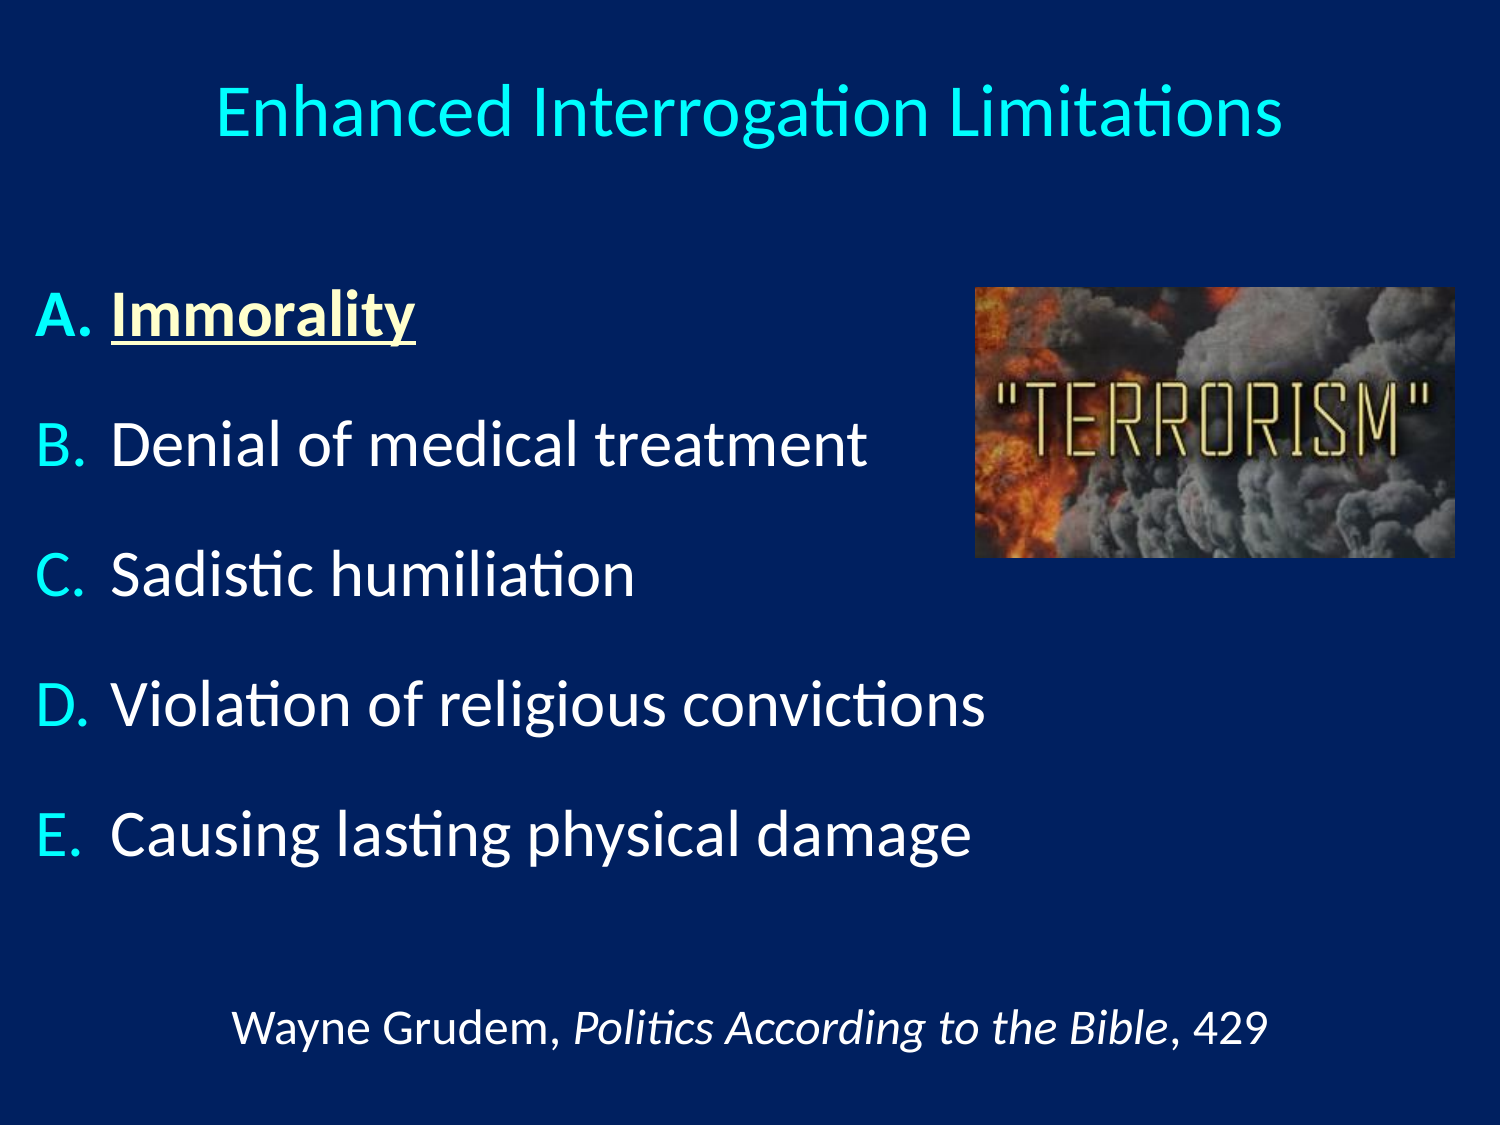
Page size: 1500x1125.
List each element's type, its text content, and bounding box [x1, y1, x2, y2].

list Immorality Denial of medical treatment Sadistic humiliation Violation of religious convictions Causing lasting physical damage [20, 262, 1063, 976]
title Enhanced Interrogation Limitations [181, 37, 1319, 175]
picture [974, 287, 1455, 558]
text_box Wayne Grudem, Politics According to the Bible, 429 [206, 987, 1294, 1063]
